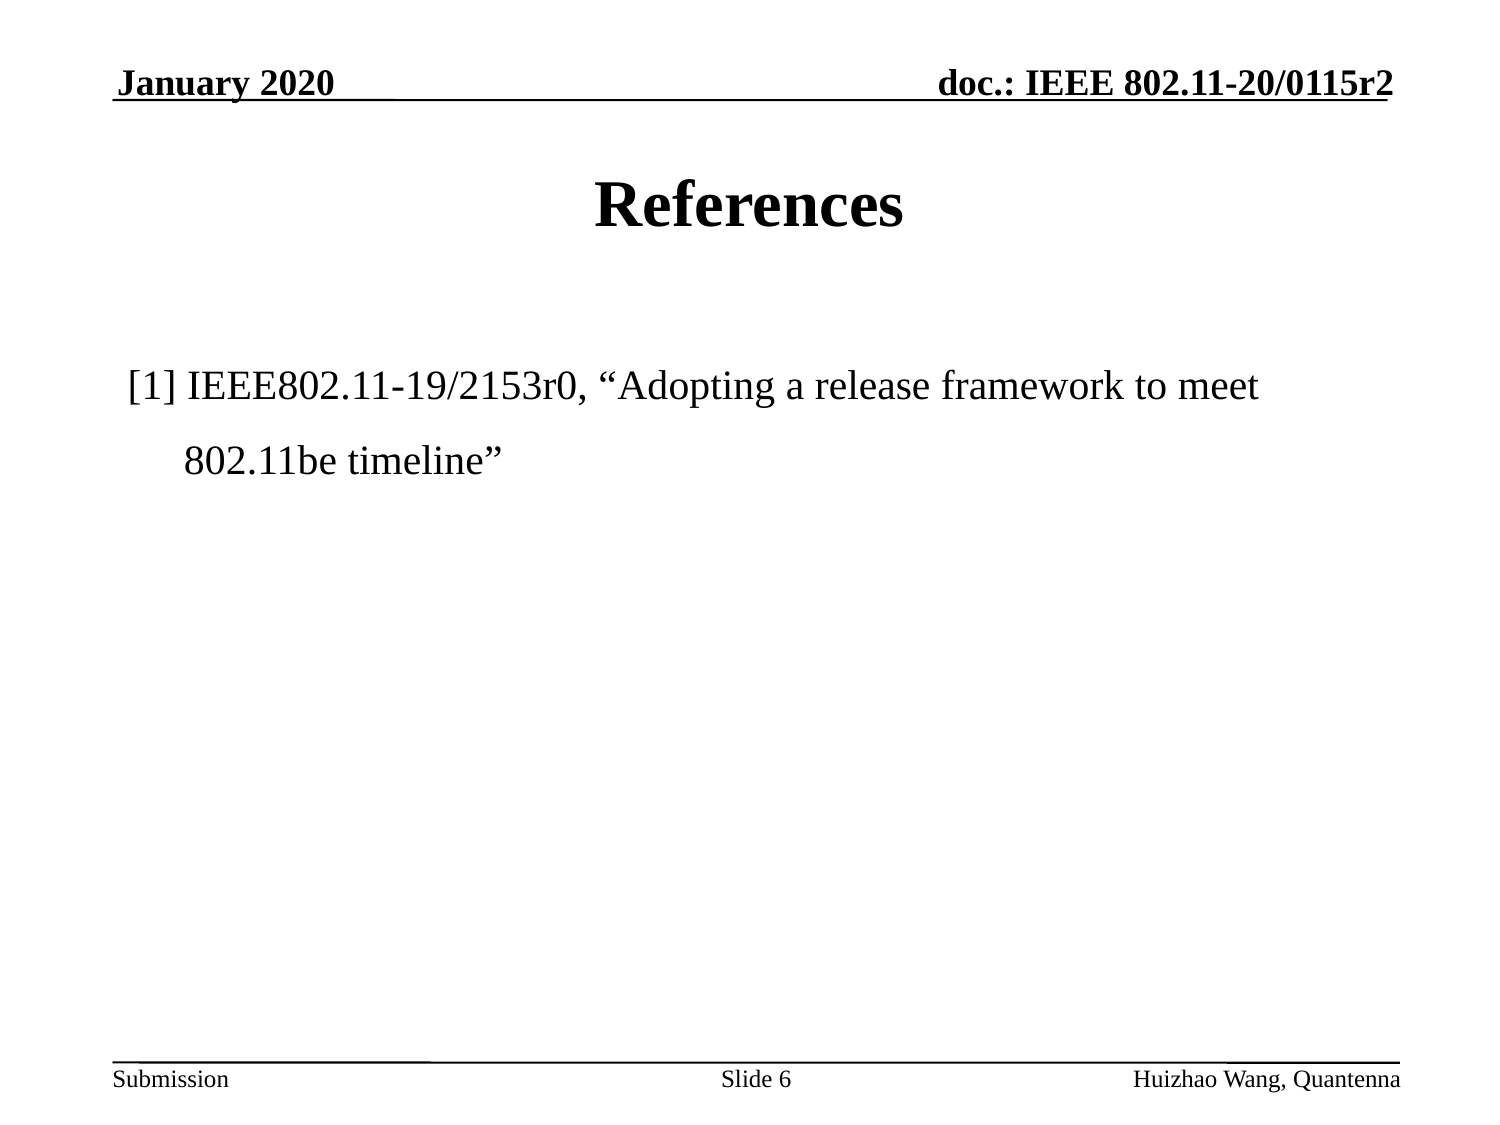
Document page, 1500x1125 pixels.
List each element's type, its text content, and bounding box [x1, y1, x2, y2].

list [1] IEEE802.11-19/2153r0, “Adopting a release framework to meet 802.11be timeline” [112, 324, 1388, 1016]
footer Huizhao Wang, Quantenna [878, 1061, 1402, 1093]
title References [112, 112, 1388, 288]
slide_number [116, 58, 507, 104]
slide_number Slide 6 [712, 1061, 800, 1123]
